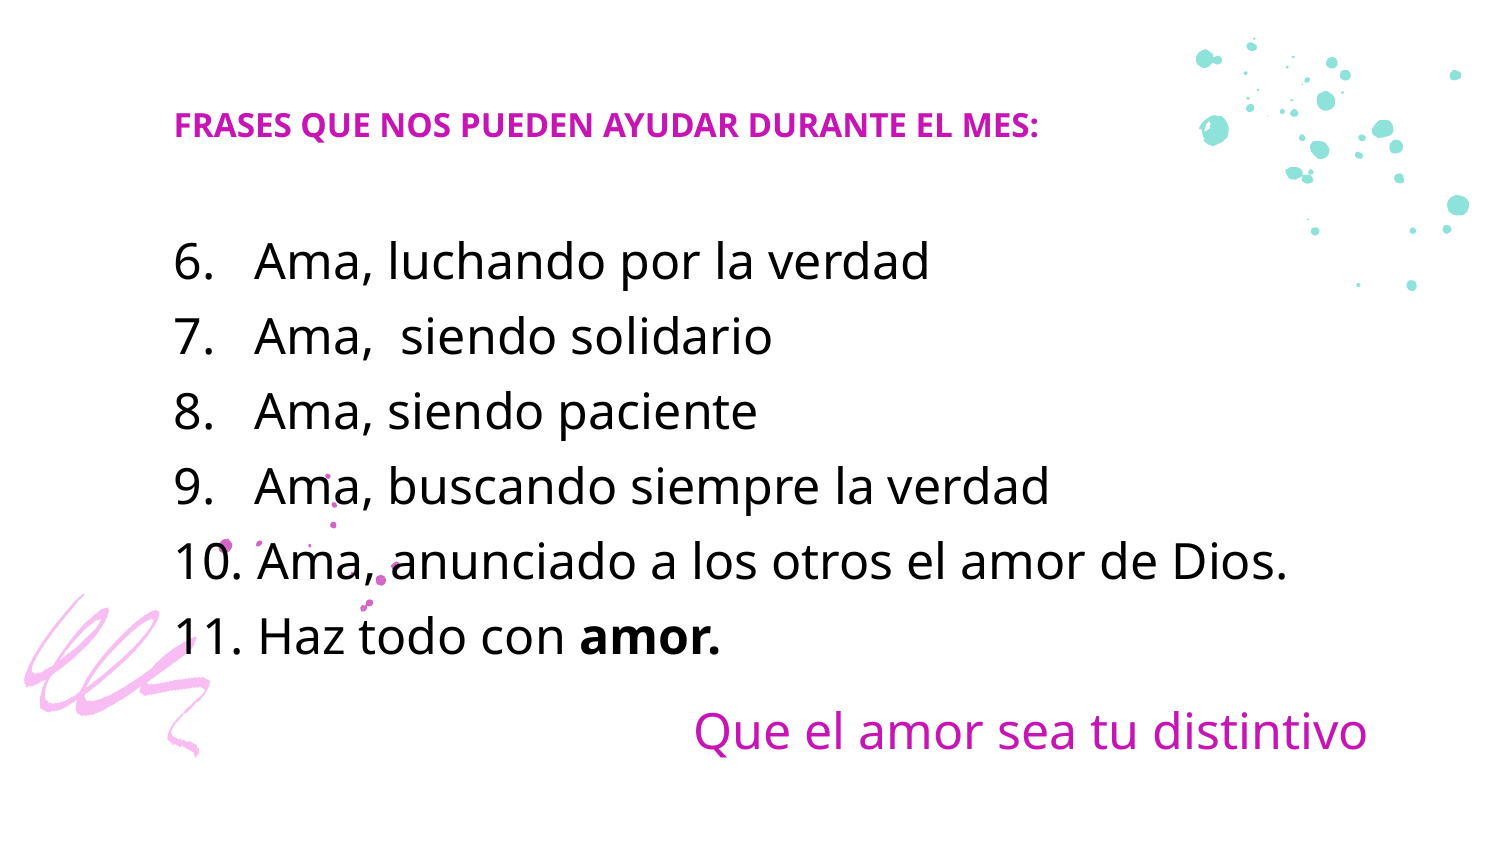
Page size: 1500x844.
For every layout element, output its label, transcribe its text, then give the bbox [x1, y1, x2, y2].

text_box [24, 593, 158, 717]
text_box FRASES QUE NOS PUEDEN AYUDAR DURANTE EL MES: 6. Ama, luchando por la verdad 7. Ama, siendo solidario 8. Ama, siendo paciente 9. Ama, buscando siempre la verdad 10. Ama, anunciado a los otros el amor de Dios. 11. Haz todo con amor. Que el amor sea tu distintivo [158, 97, 1385, 767]
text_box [1202, 28, 1482, 297]
